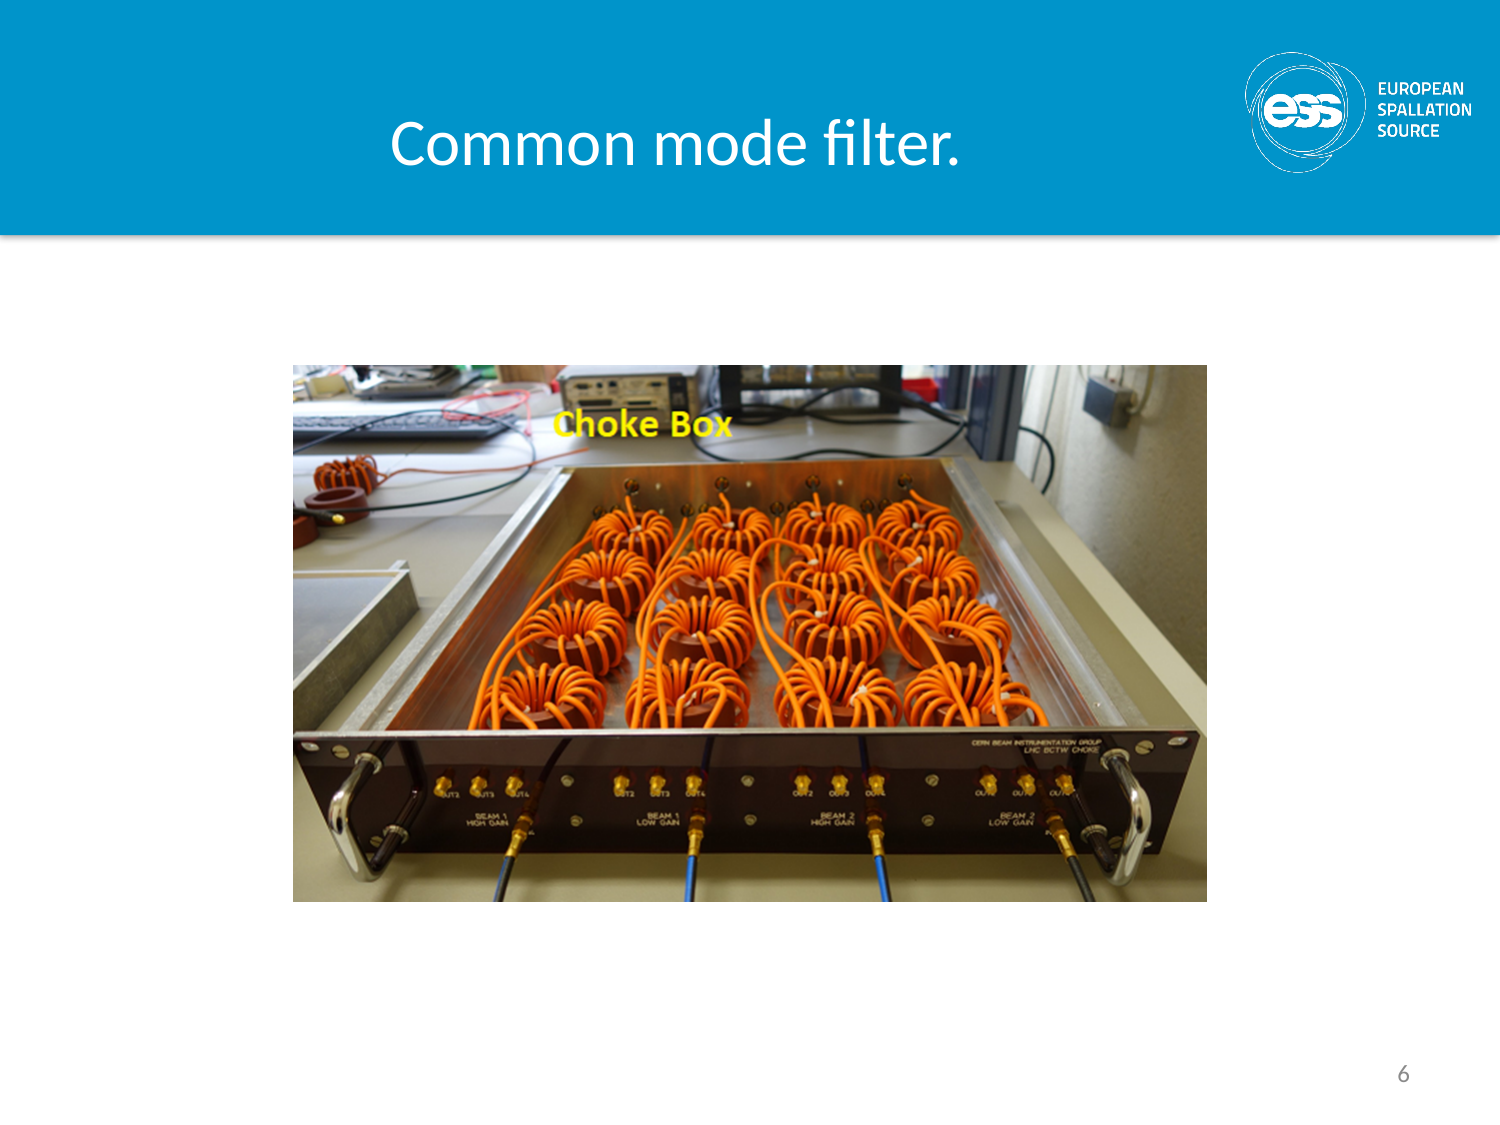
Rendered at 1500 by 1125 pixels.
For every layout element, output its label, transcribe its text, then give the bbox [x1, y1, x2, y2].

picture [1400, 83, 1407, 94]
picture [1454, 83, 1458, 94]
picture [1423, 83, 1430, 94]
picture [1422, 125, 1428, 134]
picture [1409, 104, 1415, 115]
picture [1379, 83, 1385, 94]
slide_number 6 [1074, 1042, 1425, 1103]
picture [1418, 104, 1423, 115]
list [293, 365, 1207, 902]
picture [1389, 104, 1393, 115]
title Common mode filter. [75, 45, 1247, 233]
picture [1436, 104, 1444, 115]
picture [1443, 86, 1450, 93]
picture [1264, 94, 1342, 127]
picture [1398, 109, 1406, 115]
picture [1432, 125, 1438, 136]
